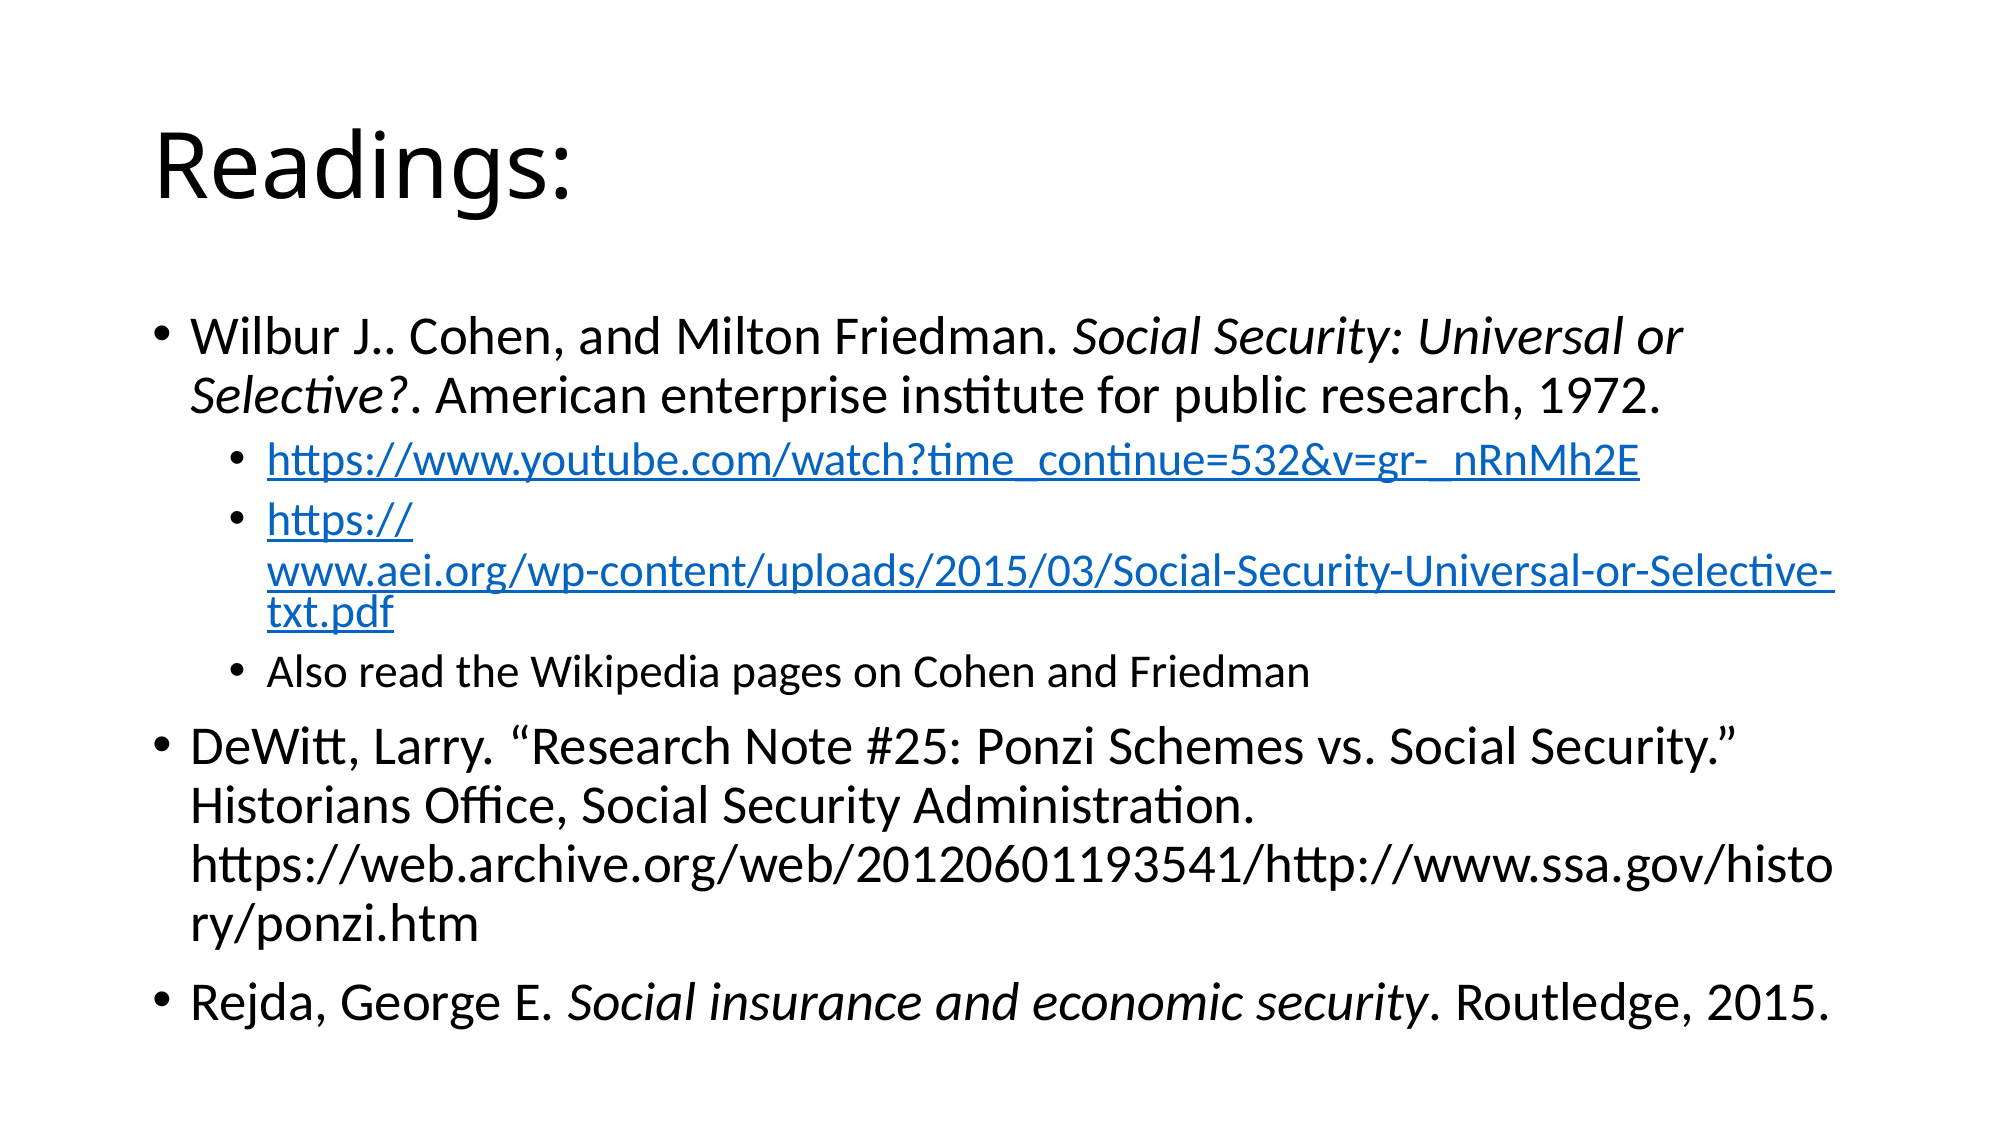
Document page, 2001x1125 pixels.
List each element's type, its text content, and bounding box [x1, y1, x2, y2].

list Wilbur J.. Cohen, and Milton Friedman. Social Security: Universal or Selective?. American enterprise institute for public research, 1972. https://www.youtube.com/watch?time_continue=532&v=gr-_nRnMh2E https://www.aei.org/wp-content/uploads/2015/03/Social-Security-Universal-or-Selective-txt.pdf Also read the Wikipedia pages on Cohen and Friedman DeWitt, Larry. “Research Note #25: Ponzi Schemes vs. Social Security.” Historians Office, Social Security Administration. https://web.archive.org/web/20120601193541/http://www.ssa.gov/history/ponzi.htm Rejda, George E. Social insurance and economic security. Routledge, 2015. [137, 299, 1863, 1014]
title Readings: [137, 59, 1863, 278]
